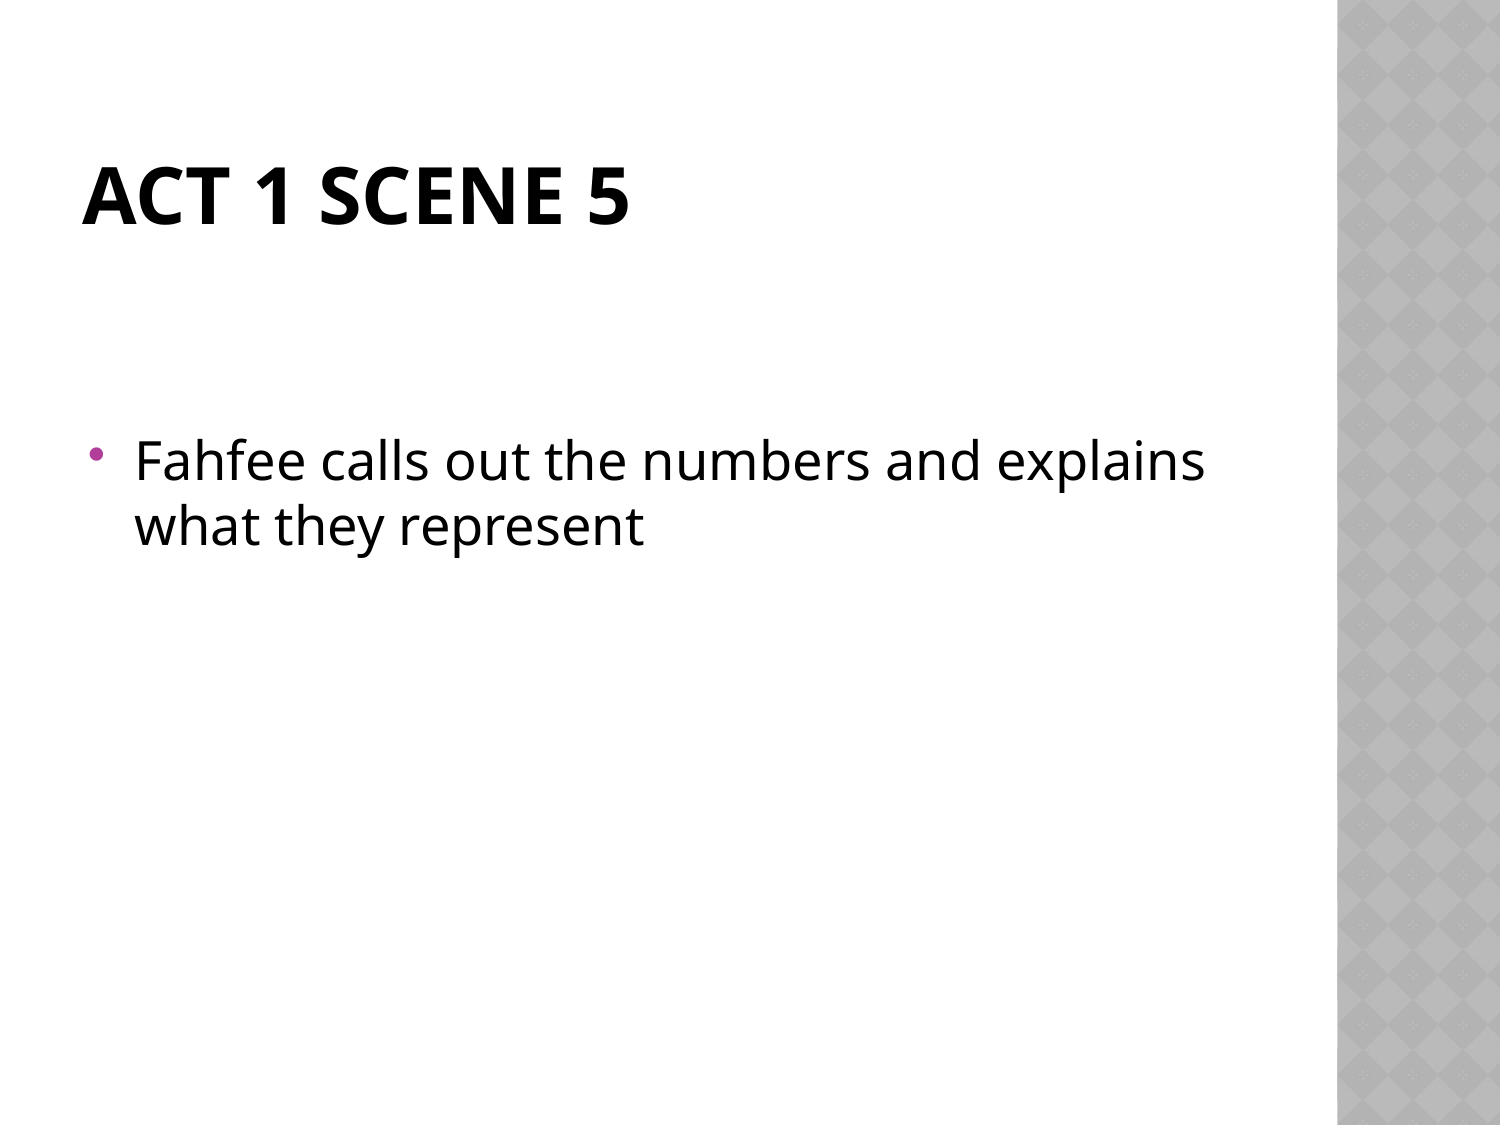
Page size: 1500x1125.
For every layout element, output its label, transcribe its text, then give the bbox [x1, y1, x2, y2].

title Act 1 scene 5 [75, 52, 1263, 240]
list Fahfee calls out the numbers and explains what they represent [75, 264, 1263, 1059]
